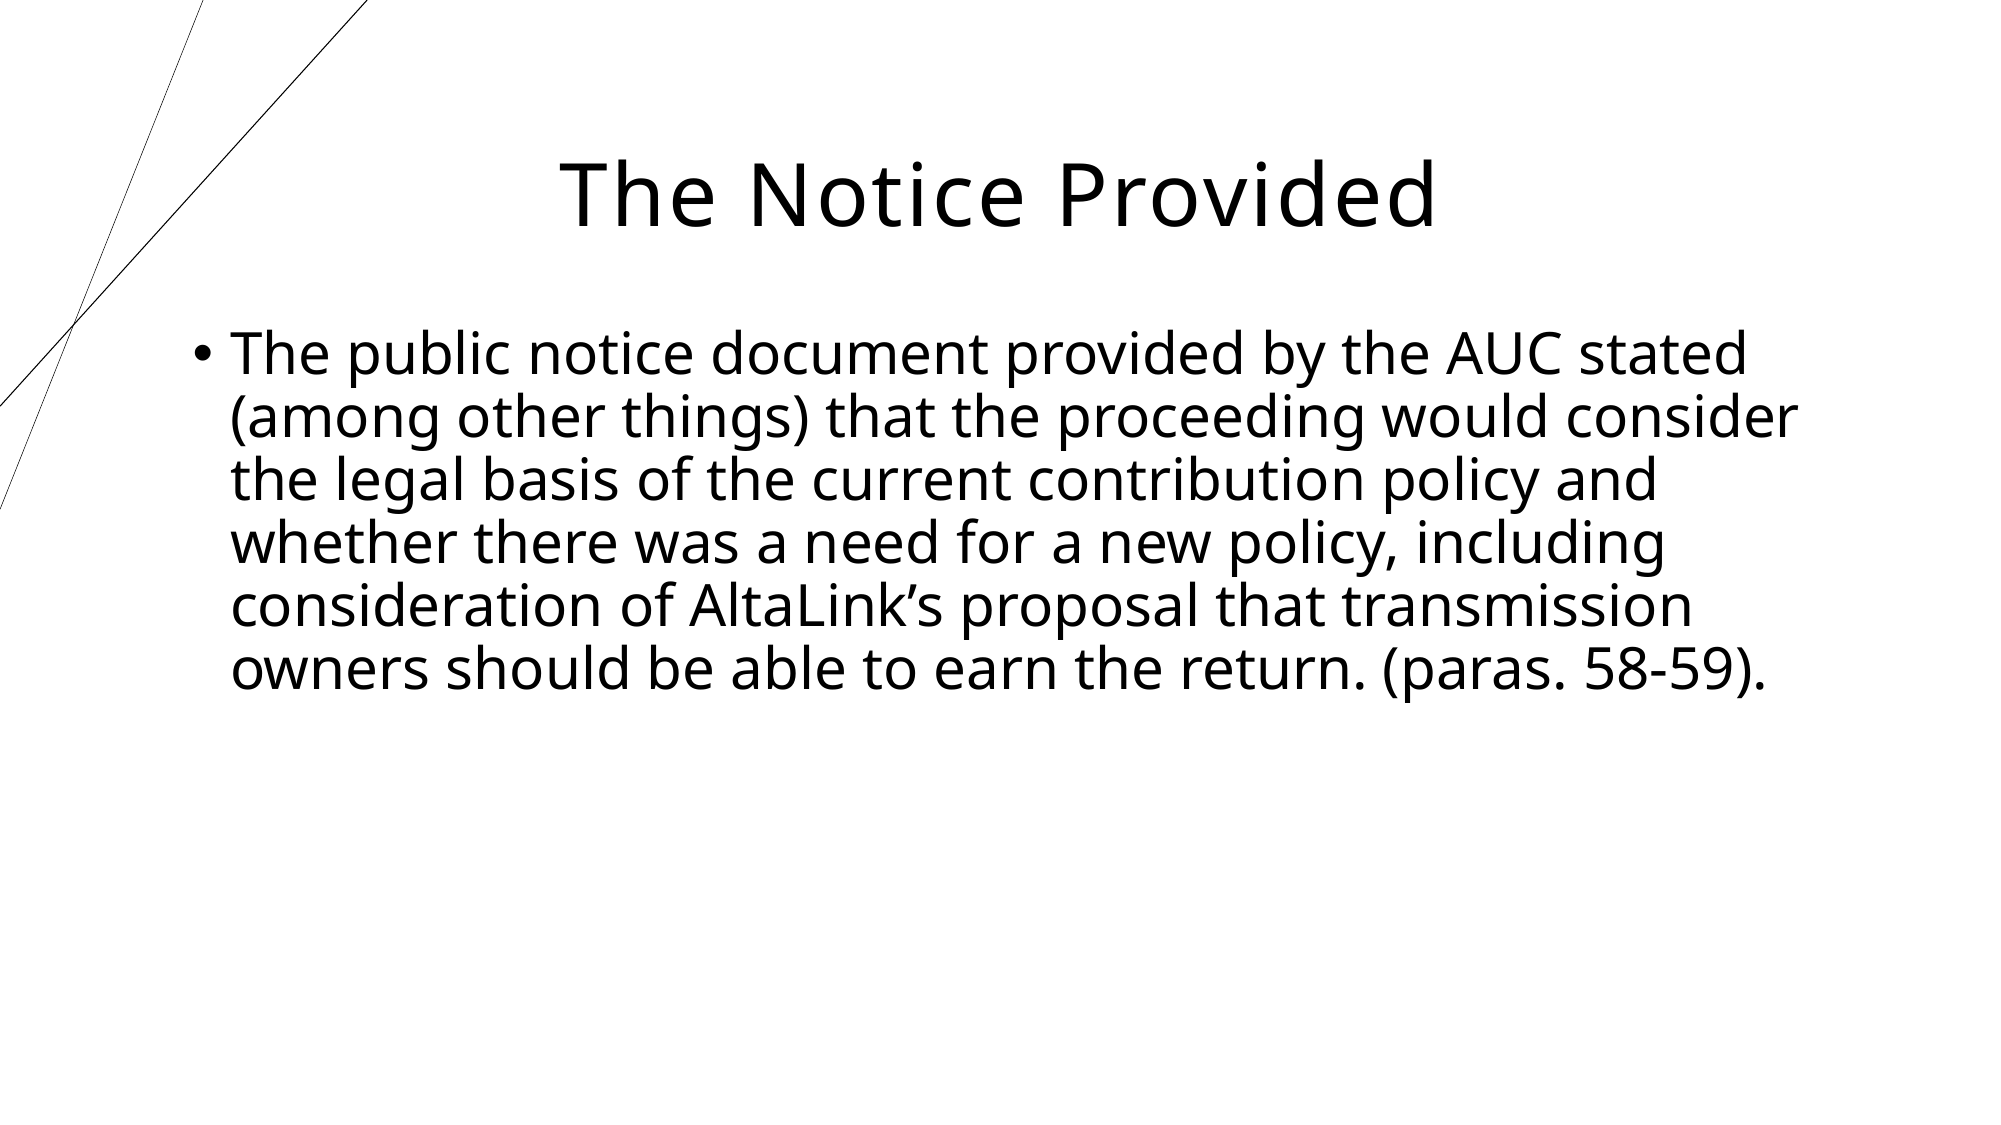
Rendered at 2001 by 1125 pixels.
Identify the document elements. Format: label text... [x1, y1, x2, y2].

text_box The Notice Provided [0, 153, 2000, 242]
text_box The public notice document provided by the AUC stated (among other things) that the proceeding would consider the legal basis of the current contribution policy and whether there was a need for a new policy, including consideration of AltaLink’s proposal that transmission owners should be able to earn the return. (paras. 58-59). [177, 316, 1864, 997]
